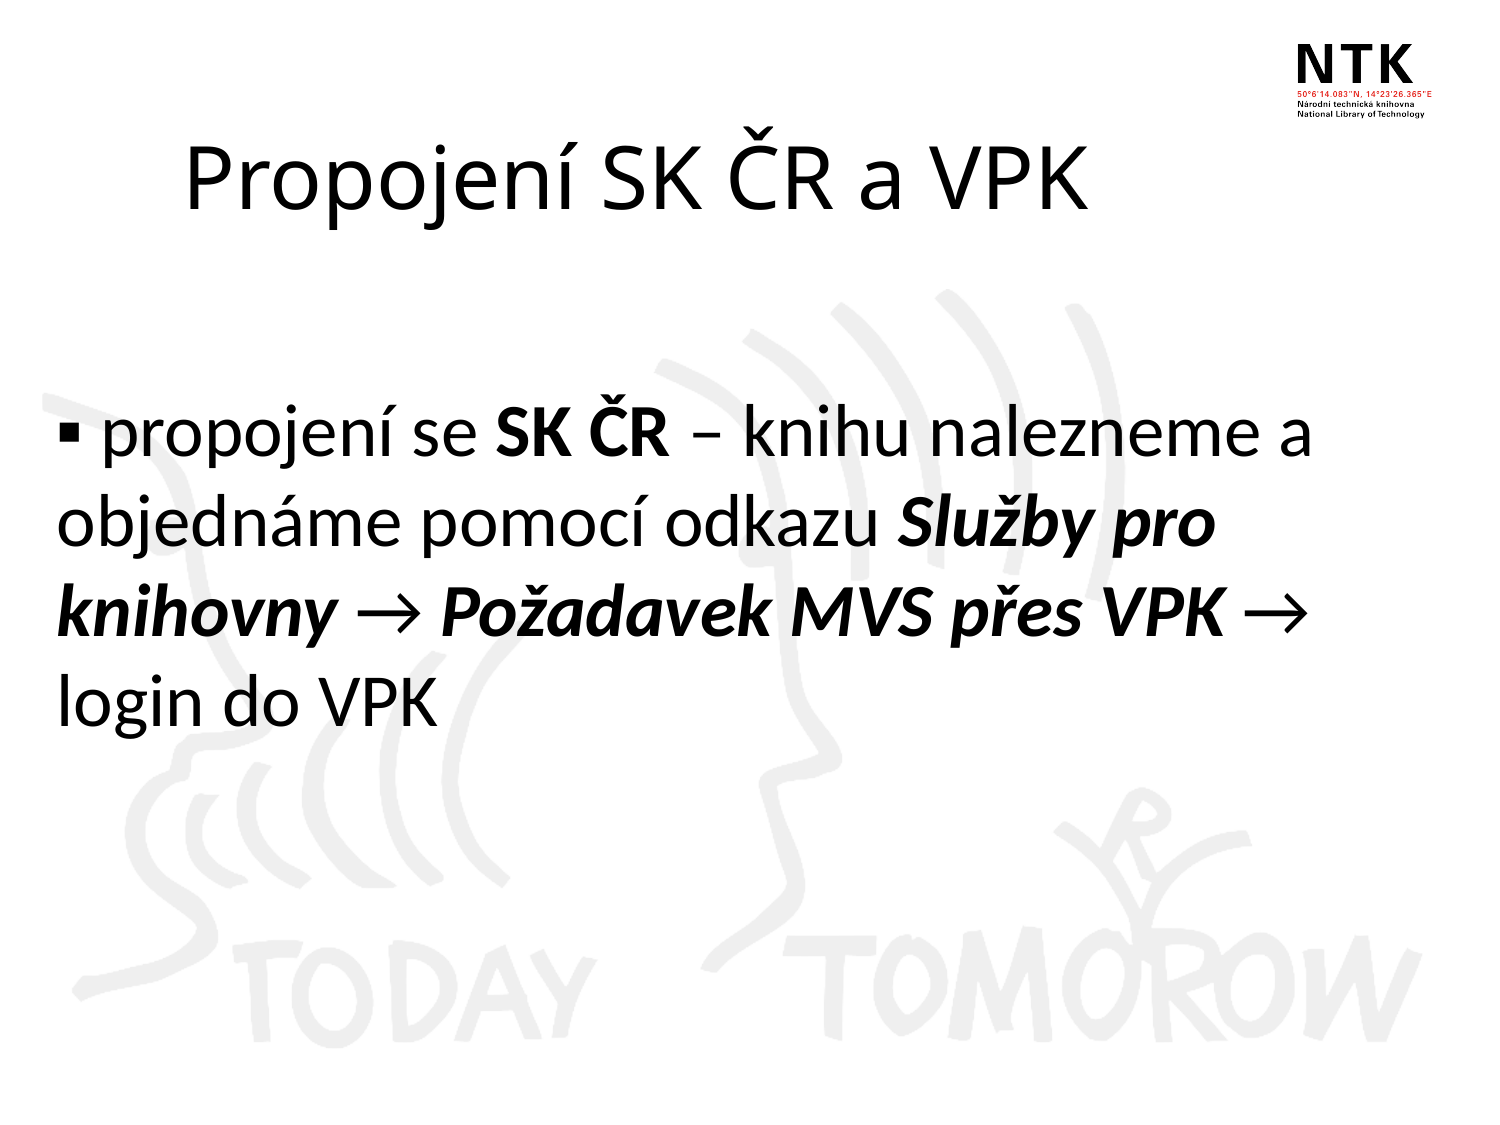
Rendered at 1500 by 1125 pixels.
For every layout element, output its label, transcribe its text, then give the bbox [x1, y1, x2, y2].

title Propojení SK ČR a VPK [41, 81, 1230, 268]
picture [41, 289, 1424, 1050]
text_box ▪ propojení se SK ČR – knihu nalezneme a objednáme pomocí odkazu Služby pro knihovny → Požadavek MVS přes VPK → login do VPK [41, 268, 1440, 1125]
picture [1296, 31, 1449, 131]
